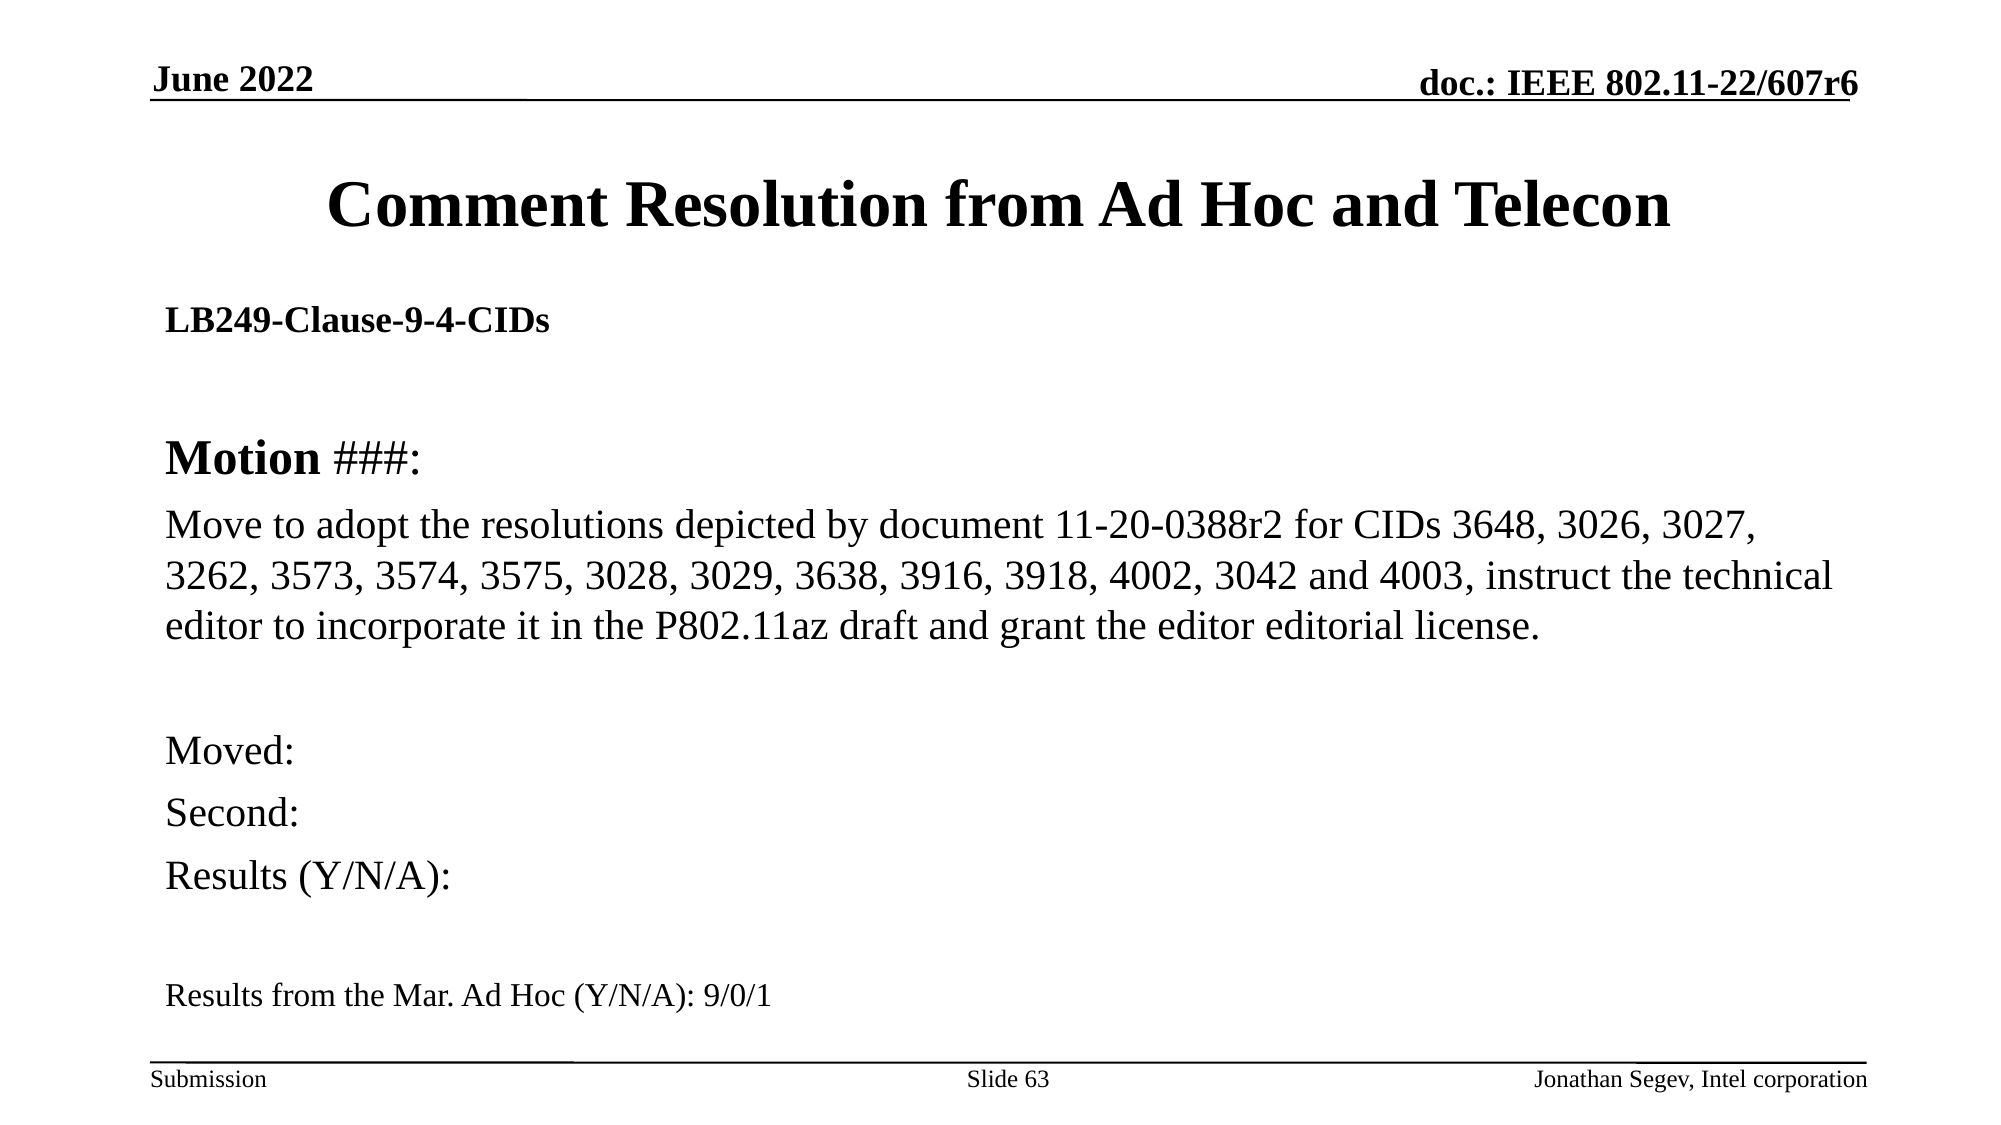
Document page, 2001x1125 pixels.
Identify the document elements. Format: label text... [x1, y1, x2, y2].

list LB249-Clause-9-4-CIDs Motion ###: Move to adopt the resolutions depicted by document 11-20-0388r2 for CIDs 3648, 3026, 3027, 3262, 3573, 3574, 3575, 3028, 3029, 3638, 3916, 3918, 4002, 3042 and 4003, instruct the technical editor to incorporate it in the P802.11az draft and grant the editor editorial license. Moved: Second: Results (Y/N/A): Results from the Mar. Ad Hoc (Y/N/A): 9/0/1 [149, 286, 1850, 1000]
footer Jonathan Segev, Intel corporation [1171, 1061, 1869, 1093]
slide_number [152, 54, 563, 100]
title Comment Resolution from Ad Hoc and Telecon [149, 112, 1850, 286]
slide_number Slide 63 [950, 1061, 1067, 1123]
